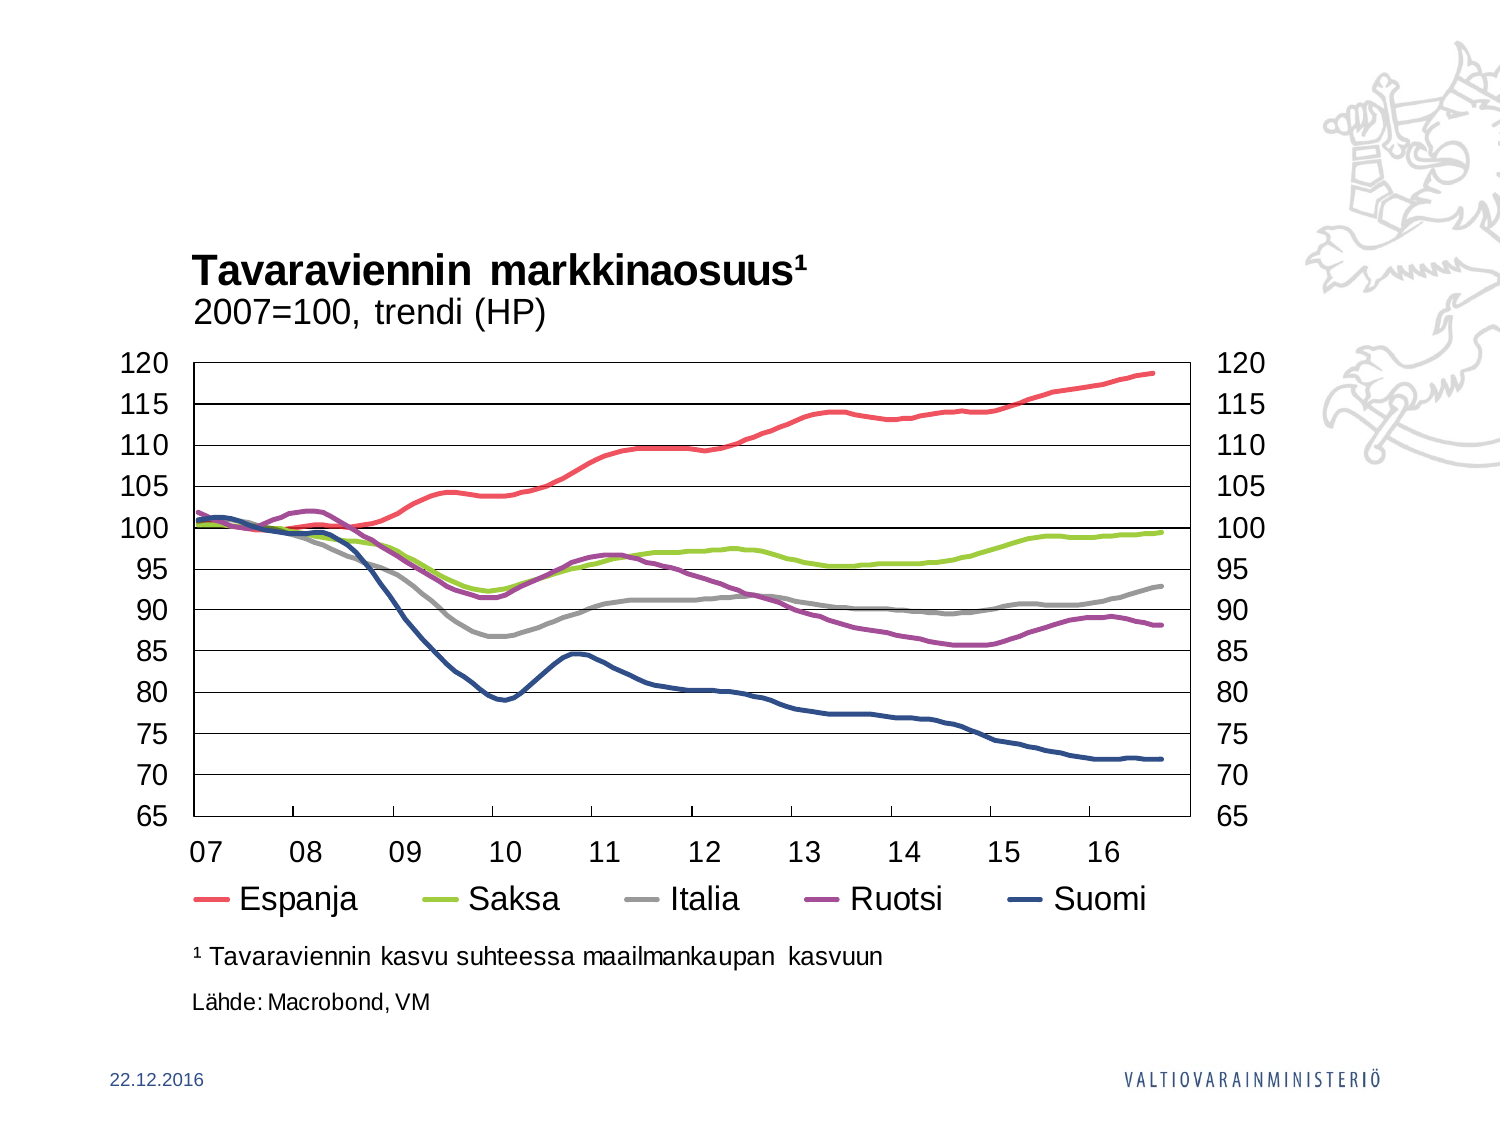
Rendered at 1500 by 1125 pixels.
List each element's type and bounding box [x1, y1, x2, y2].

slide_number [94, 1054, 255, 1103]
picture [1078, 1063, 1425, 1092]
picture [92, 0, 1500, 1042]
